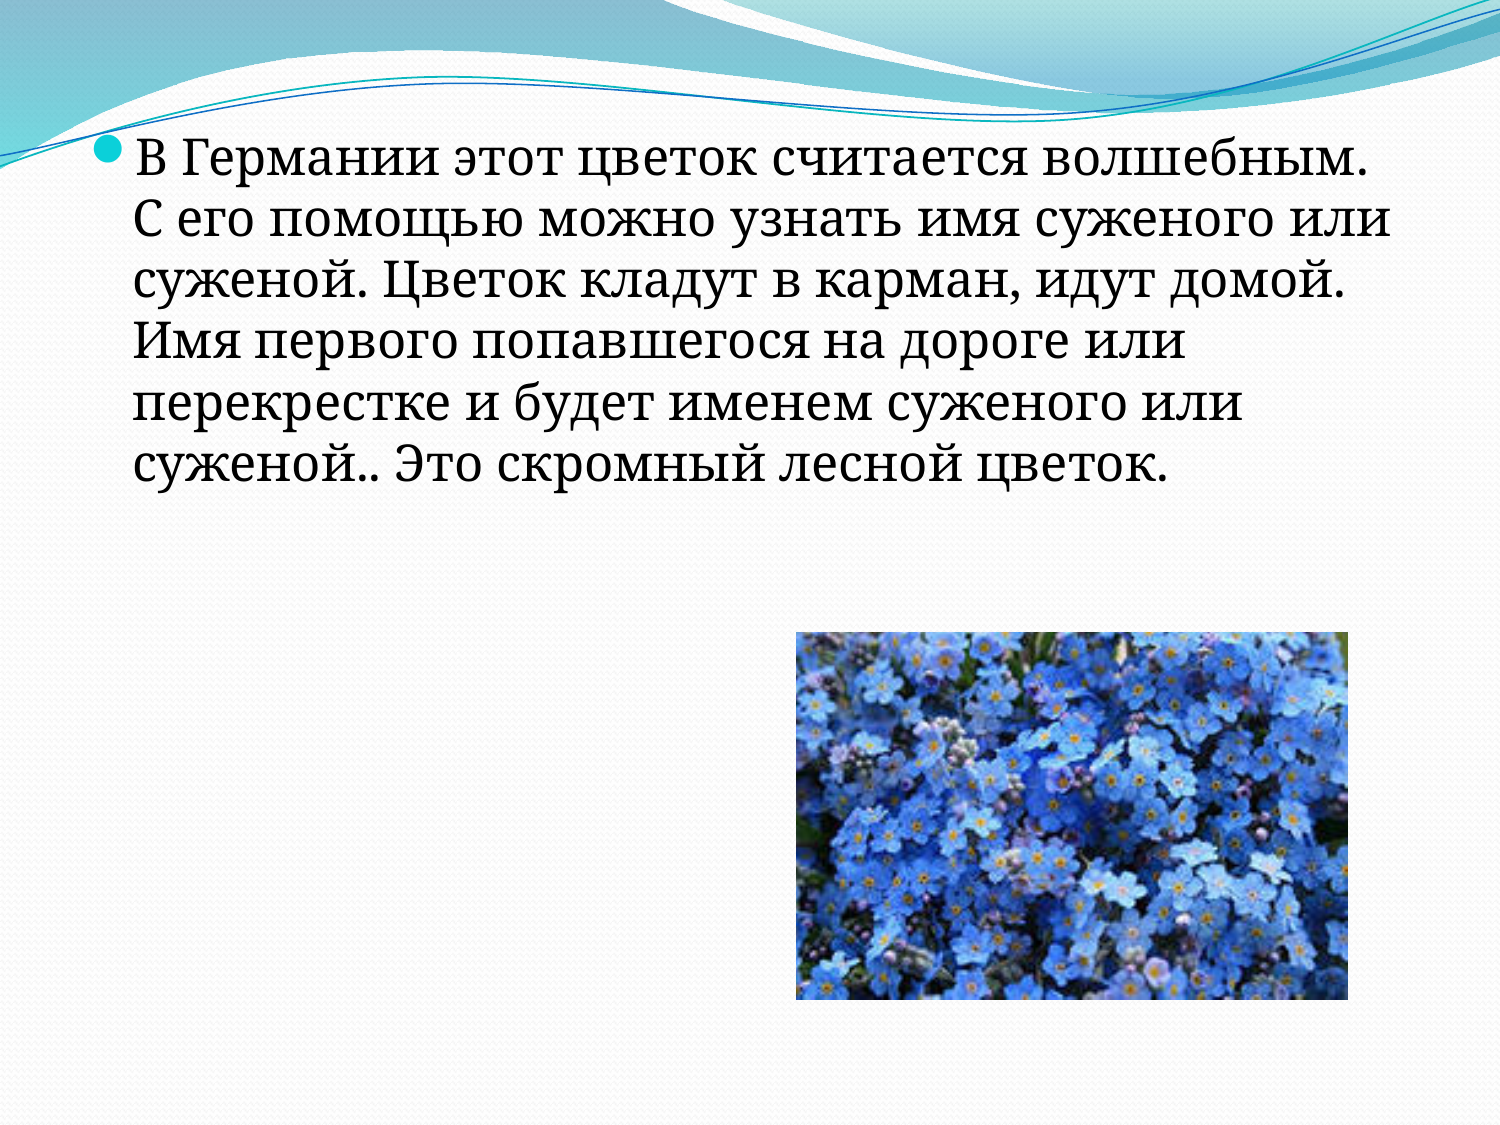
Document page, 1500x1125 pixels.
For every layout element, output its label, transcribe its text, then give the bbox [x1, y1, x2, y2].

list В Германии этот цветок считается волшебным. С его помощью можно узнать имя суженого или суженой. Цветок кладут в карман, идут домой. Имя первого попавшегося на дороге или перекрестке и будет именем суженого или суженой.. Это скромный лесной цветок. [75, 117, 1425, 539]
picture [796, 632, 1348, 1001]
